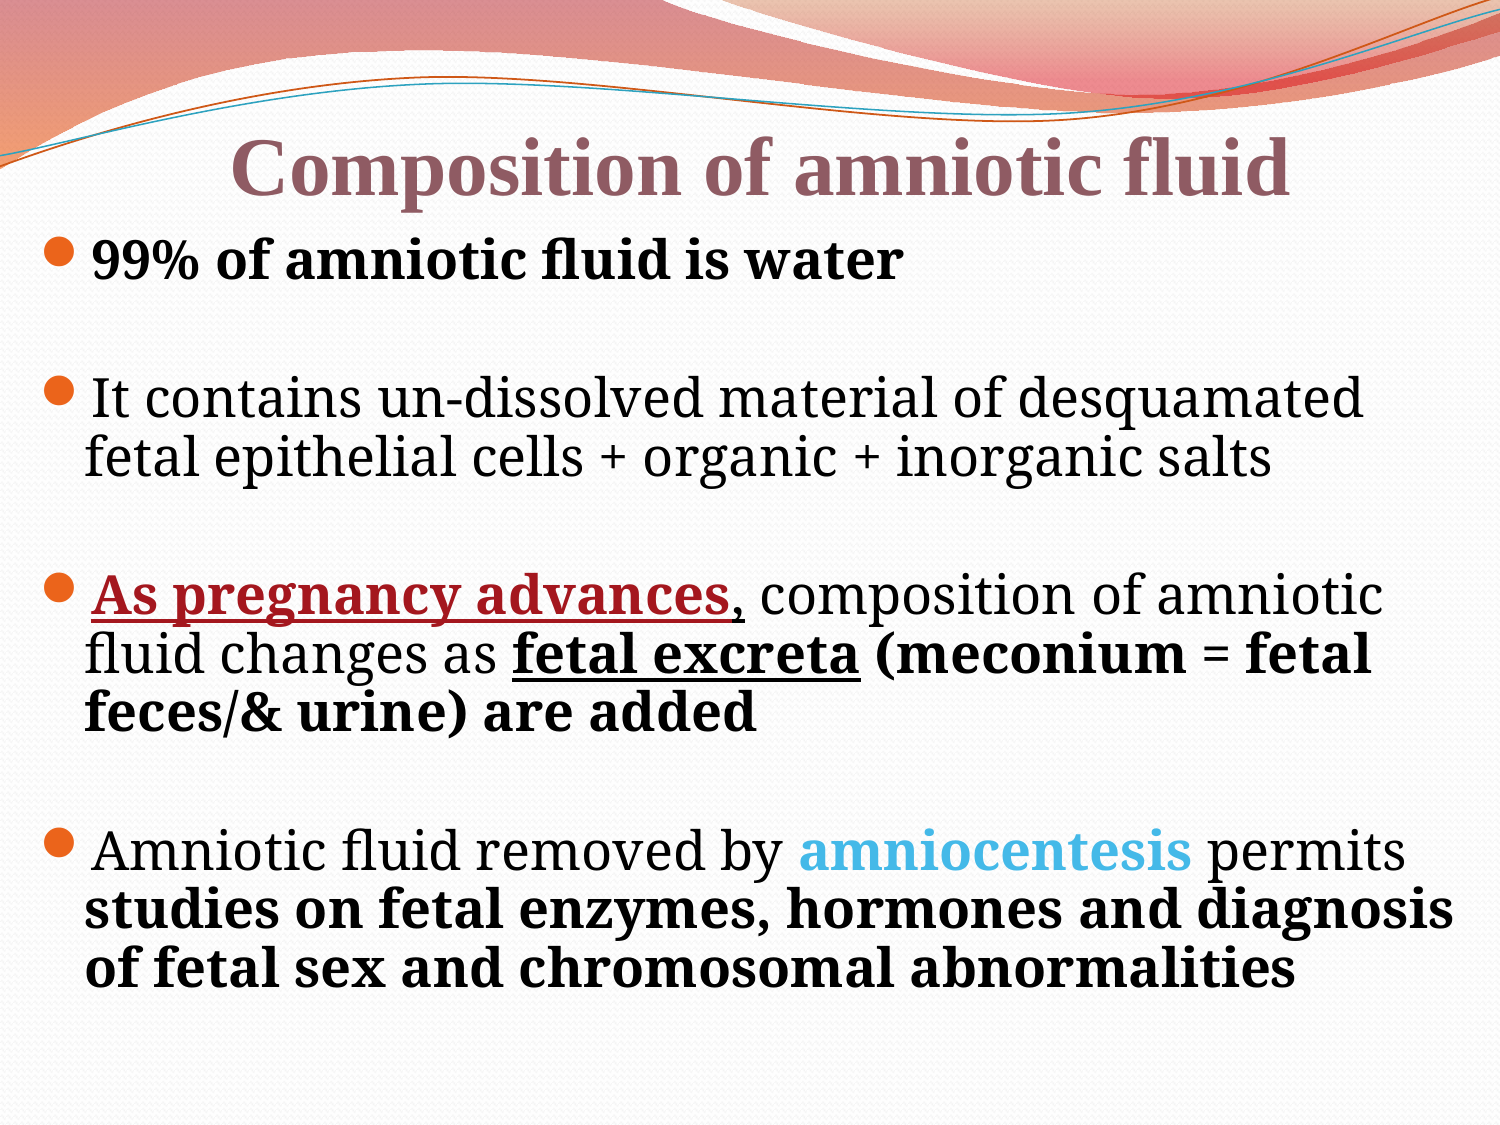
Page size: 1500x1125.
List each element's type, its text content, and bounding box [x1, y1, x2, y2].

list 99% of amniotic fluid is water It contains un-dissolved material of desquamated fetal epithelial cells + organic + inorganic salts As pregnancy advances, composition of amniotic fluid changes as fetal excreta (meconium = fetal feces/& urine) are added Amniotic fluid removed by amniocentesis permits studies on fetal enzymes, hormones and diagnosis of fetal sex and chromosomal abnormalities [24, 224, 1476, 1013]
title Composition of amniotic fluid [0, 64, 1500, 213]
